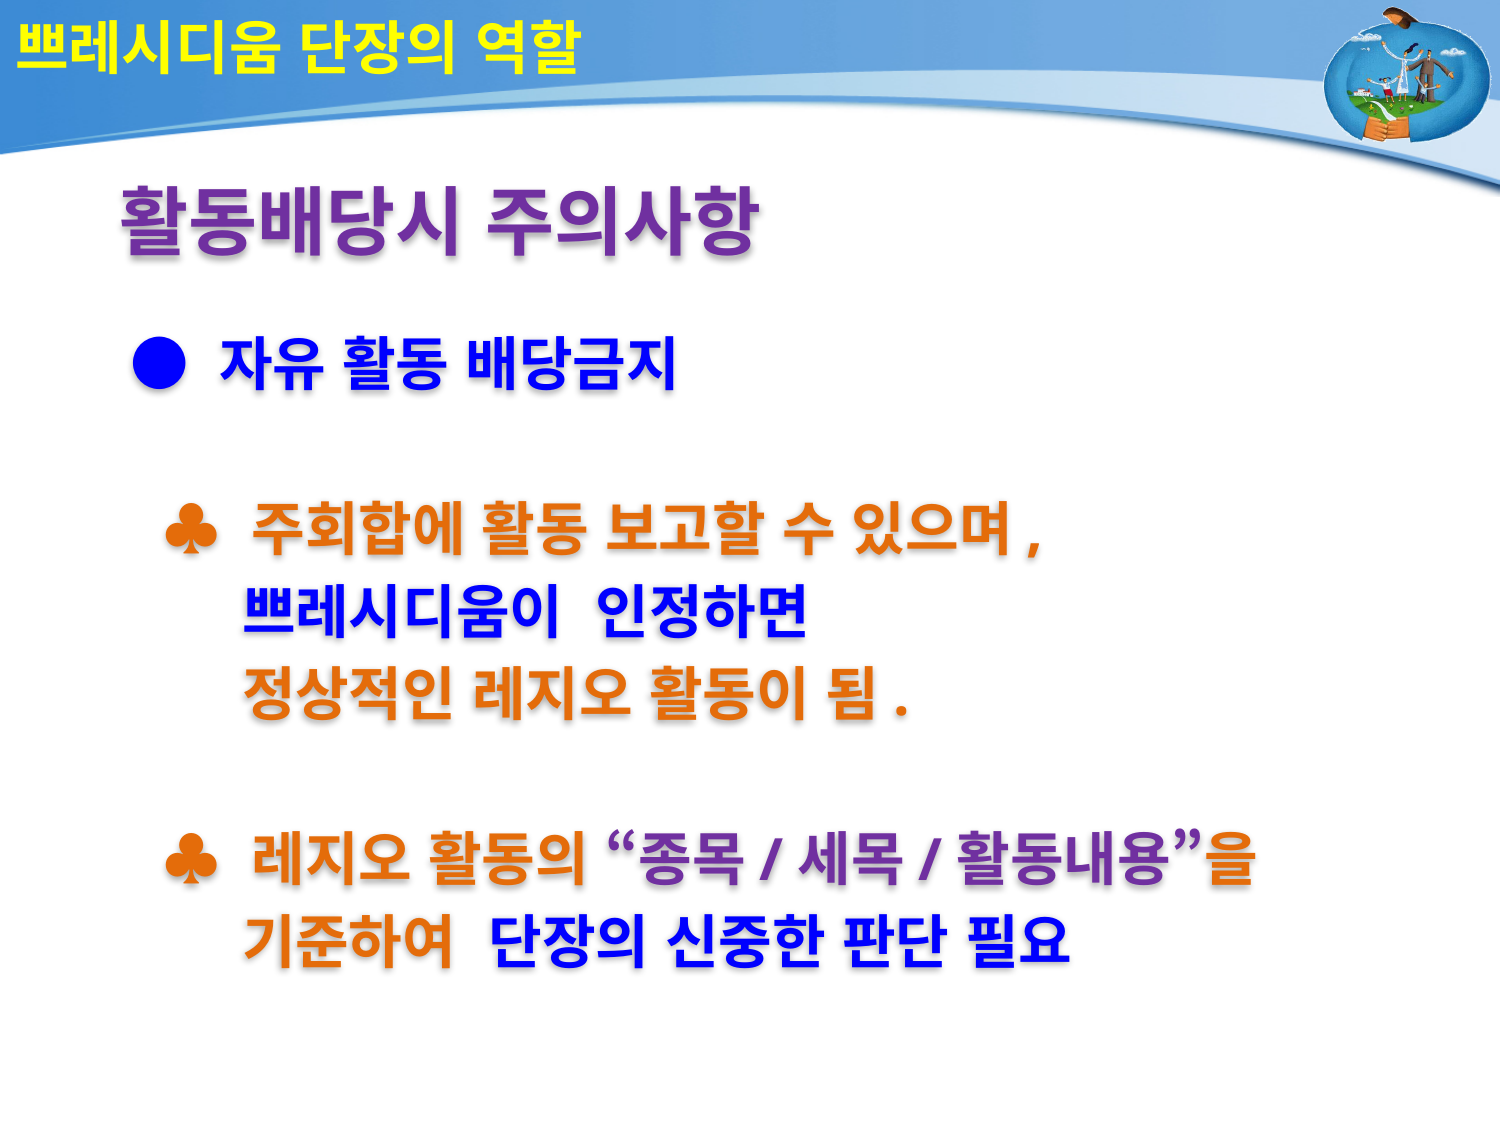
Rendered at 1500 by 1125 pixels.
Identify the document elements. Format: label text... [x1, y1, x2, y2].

text_box 활동배당시 주의사항 [100, 172, 904, 268]
picture [0, 0, 1500, 197]
title 쁘레시디움 단장의 역할 [0, 0, 1351, 93]
text_box ● 자유 활동 배당금지 ♣ 주회합에 활동 보고할 수 있으며, 쁘레시디움이 인정하면 정상적인 레지오 활동이 됨. ♣ 레지오 활동의 “종목/세목/활동내용”을 기준하여 단장의 신중한 판단 필요 [112, 338, 1410, 1047]
